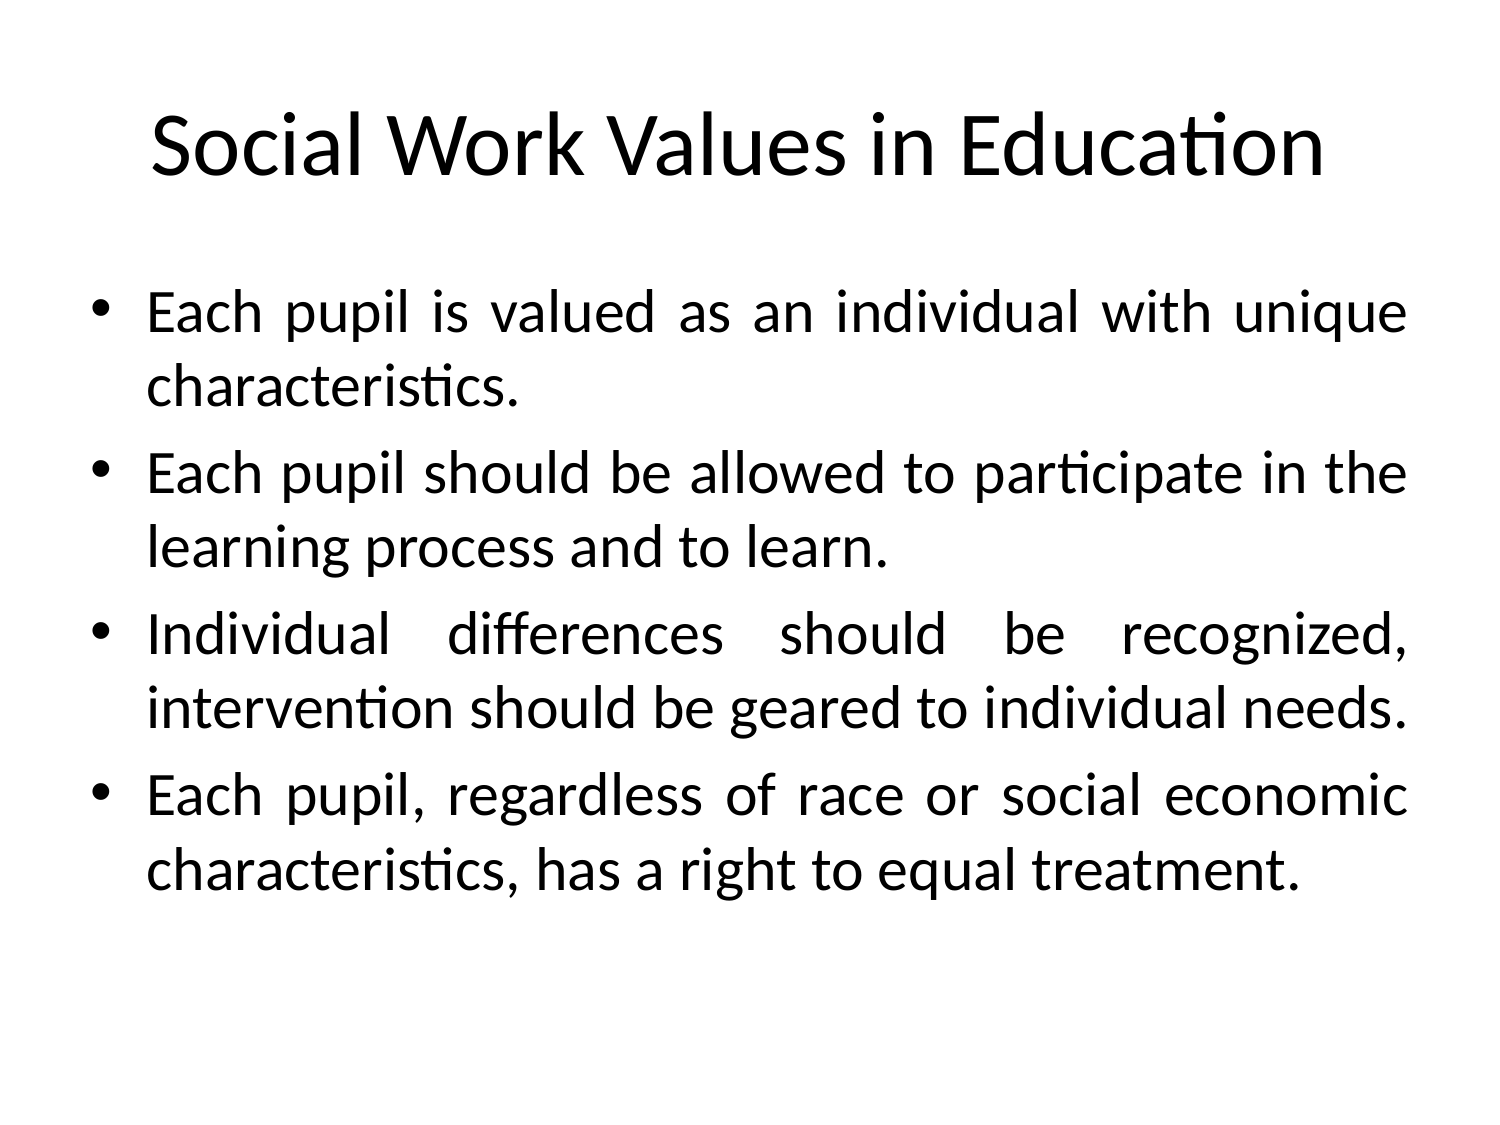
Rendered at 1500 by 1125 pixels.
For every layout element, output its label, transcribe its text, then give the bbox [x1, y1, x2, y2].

list Each pupil is valued as an individual with unique characteristics. Each pupil should be allowed to participate in the learning process and to learn. Individual differences should be recognized, intervention should be geared to individual needs. Each pupil, regardless of race or social economic characteristics, has a right to equal treatment. [75, 262, 1425, 1005]
title Social Work Values in Education [75, 45, 1425, 233]
